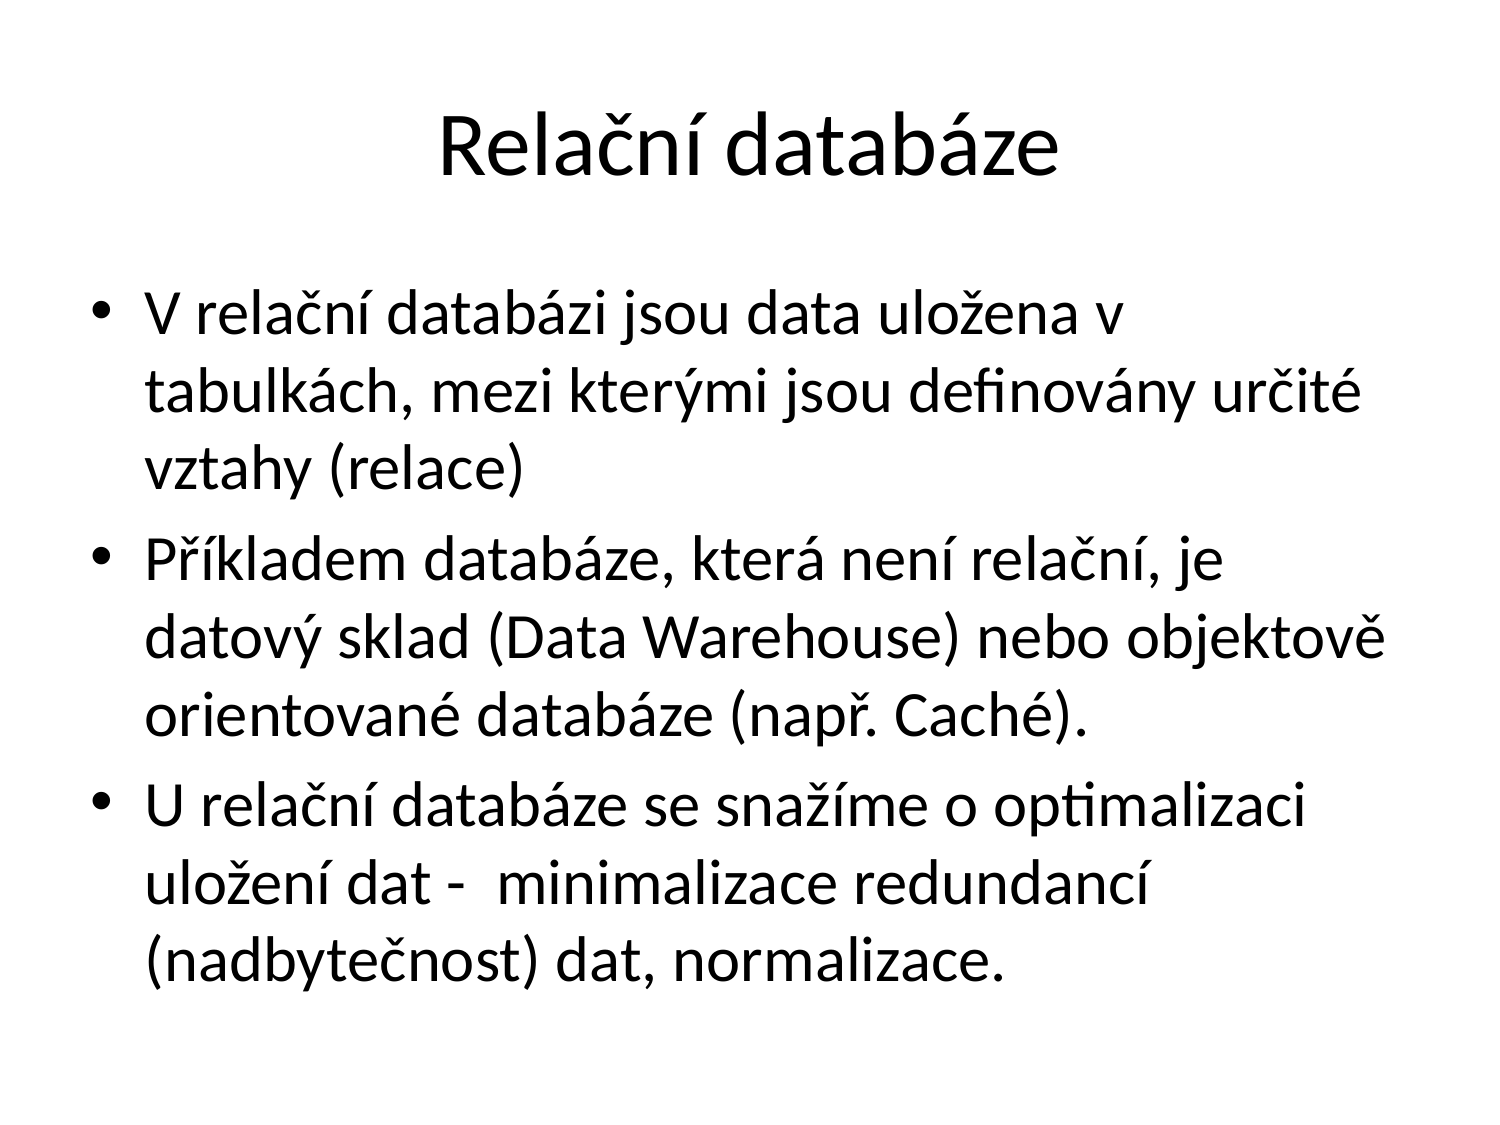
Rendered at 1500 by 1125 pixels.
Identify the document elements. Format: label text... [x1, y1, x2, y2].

title Relační databáze [75, 45, 1425, 233]
list V relační databázi jsou data uložena v tabulkách, mezi kterými jsou definovány určité vztahy (relace) Příkladem databáze, která není relační, je datový sklad (Data Warehouse) nebo objektově orientované databáze (např. Caché). U relační databáze se snažíme o optimalizaci uložení dat - minimalizace redundancí (nadbytečnost) dat, normalizace. [75, 262, 1425, 1005]
